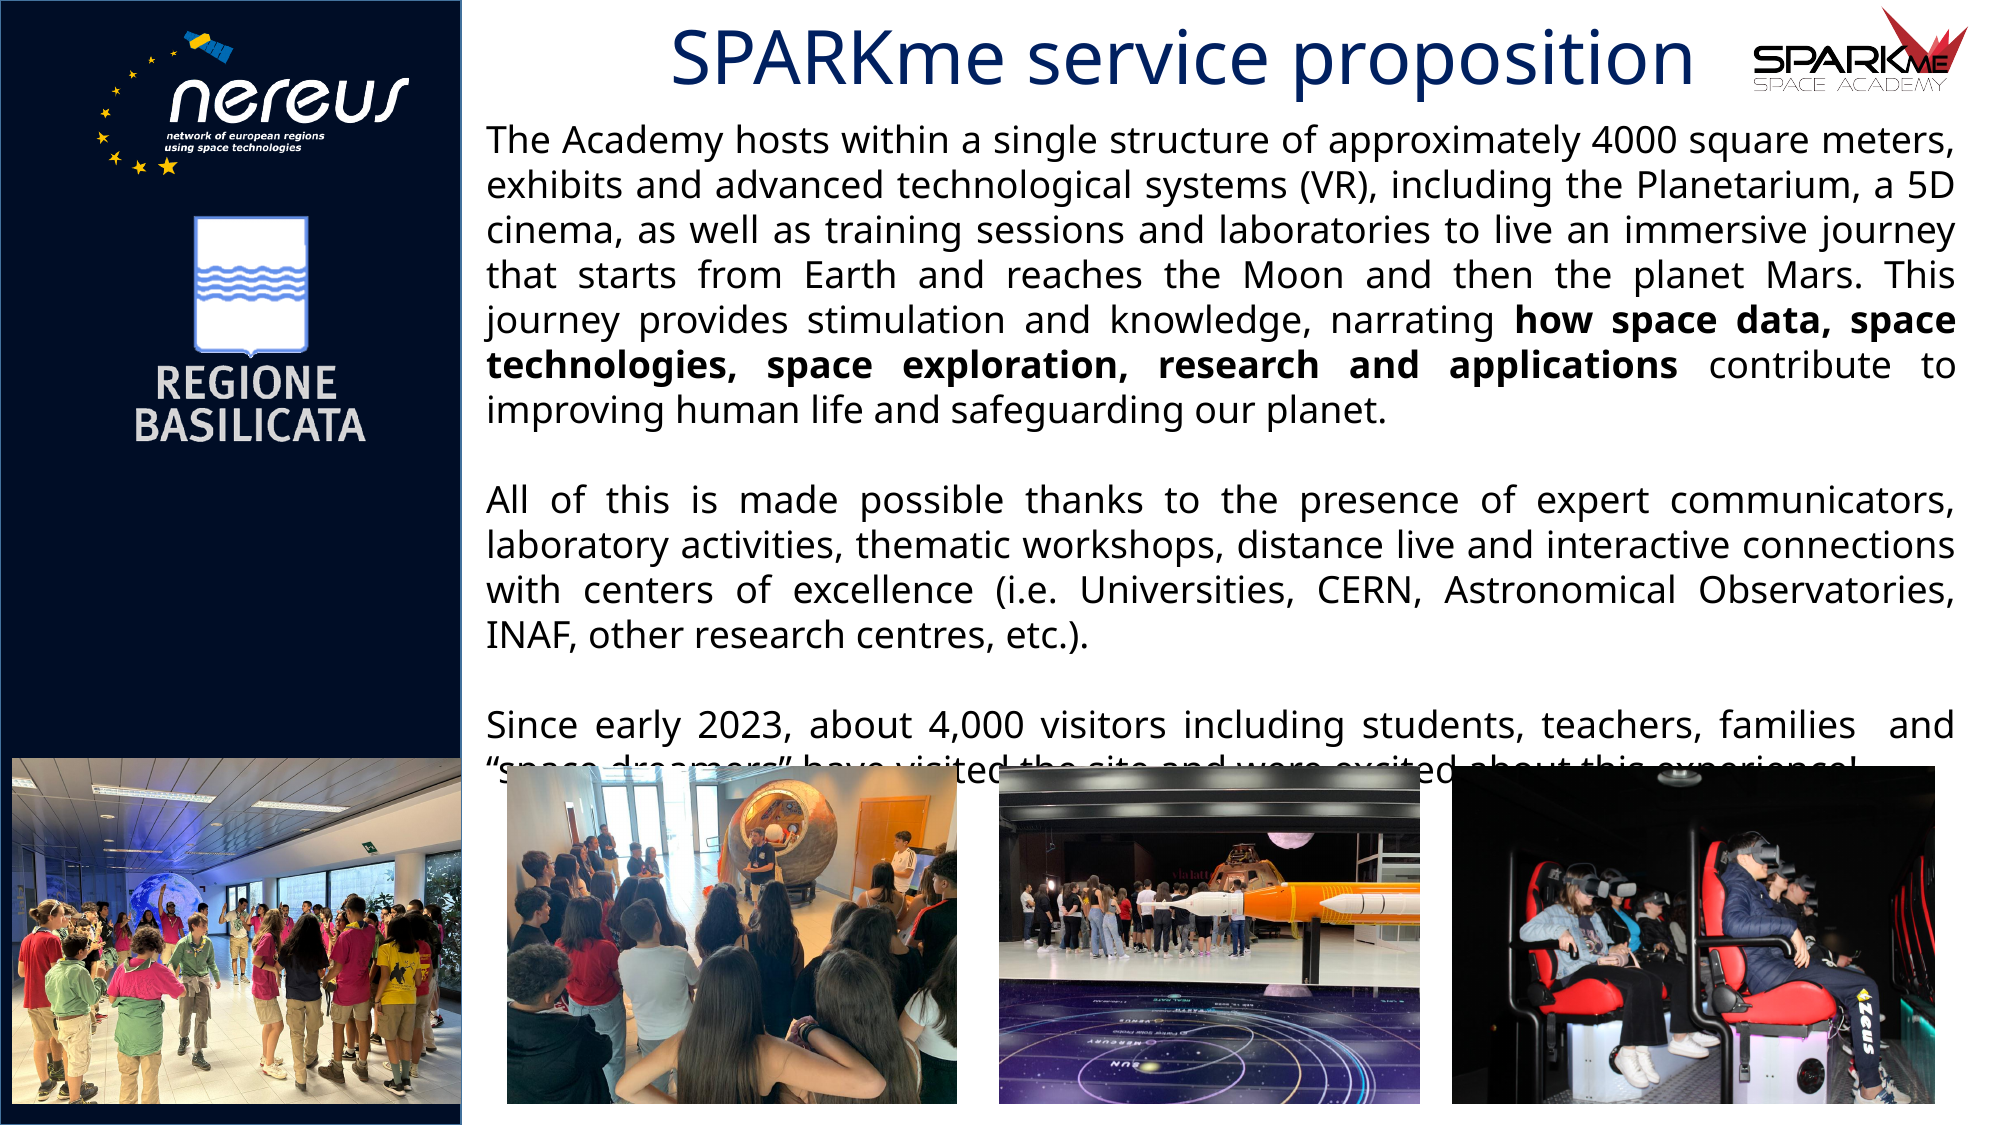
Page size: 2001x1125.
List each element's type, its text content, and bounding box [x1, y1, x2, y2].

picture [1452, 766, 1935, 1104]
picture [120, 213, 375, 456]
text_box [0, 0, 462, 1125]
picture [96, 30, 409, 175]
picture [999, 766, 1420, 1104]
picture [1750, 2, 1973, 97]
picture [12, 758, 461, 1104]
picture [507, 766, 957, 1104]
text_box The Academy hosts within a single structure of approximately 4000 square meters, exhibits and advanced technological systems (VR), including the Planetarium, a 5D cinema, as well as training sessions and laboratories to live an immersive journey that starts from Earth and reaches the Moon and then the planet Mars. This journey provides stimulation and knowledge, narrating how space data, space technologies, space exploration, research and applications contribute to improving human life and safeguarding our planet. All of this is made possible thanks to the presence of expert communicators, laboratory activities, thematic workshops, distance live and interactive connections with centers of excellence (i.e. Universities, CERN, Astronomical Observatories, INAF, other research centres, etc.). Since early 2023, about 4,000 visitors including students, teachers, families and “space dreamers” have visited the site and were excited about this experience! [471, 108, 1973, 844]
text_box SPARKme service proposition [536, 2, 1832, 108]
